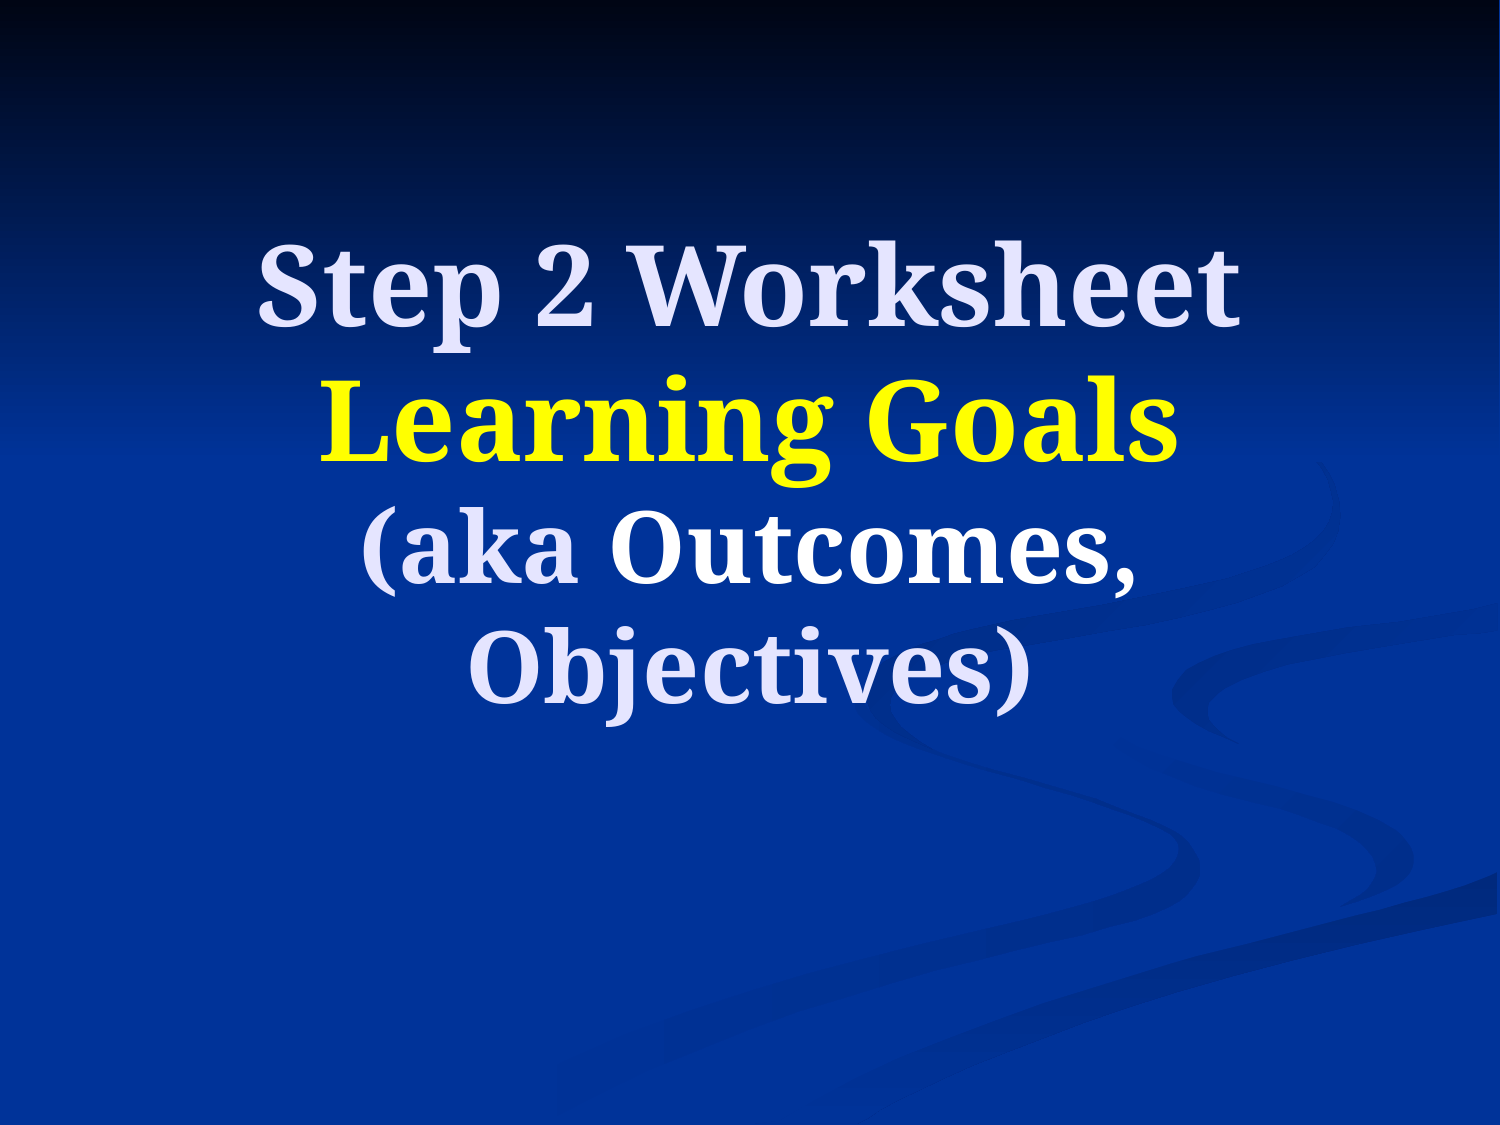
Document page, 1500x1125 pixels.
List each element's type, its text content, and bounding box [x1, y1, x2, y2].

title Step 2 Worksheet Learning Goals (aka Outcomes, Objectives) [74, 262, 1426, 676]
